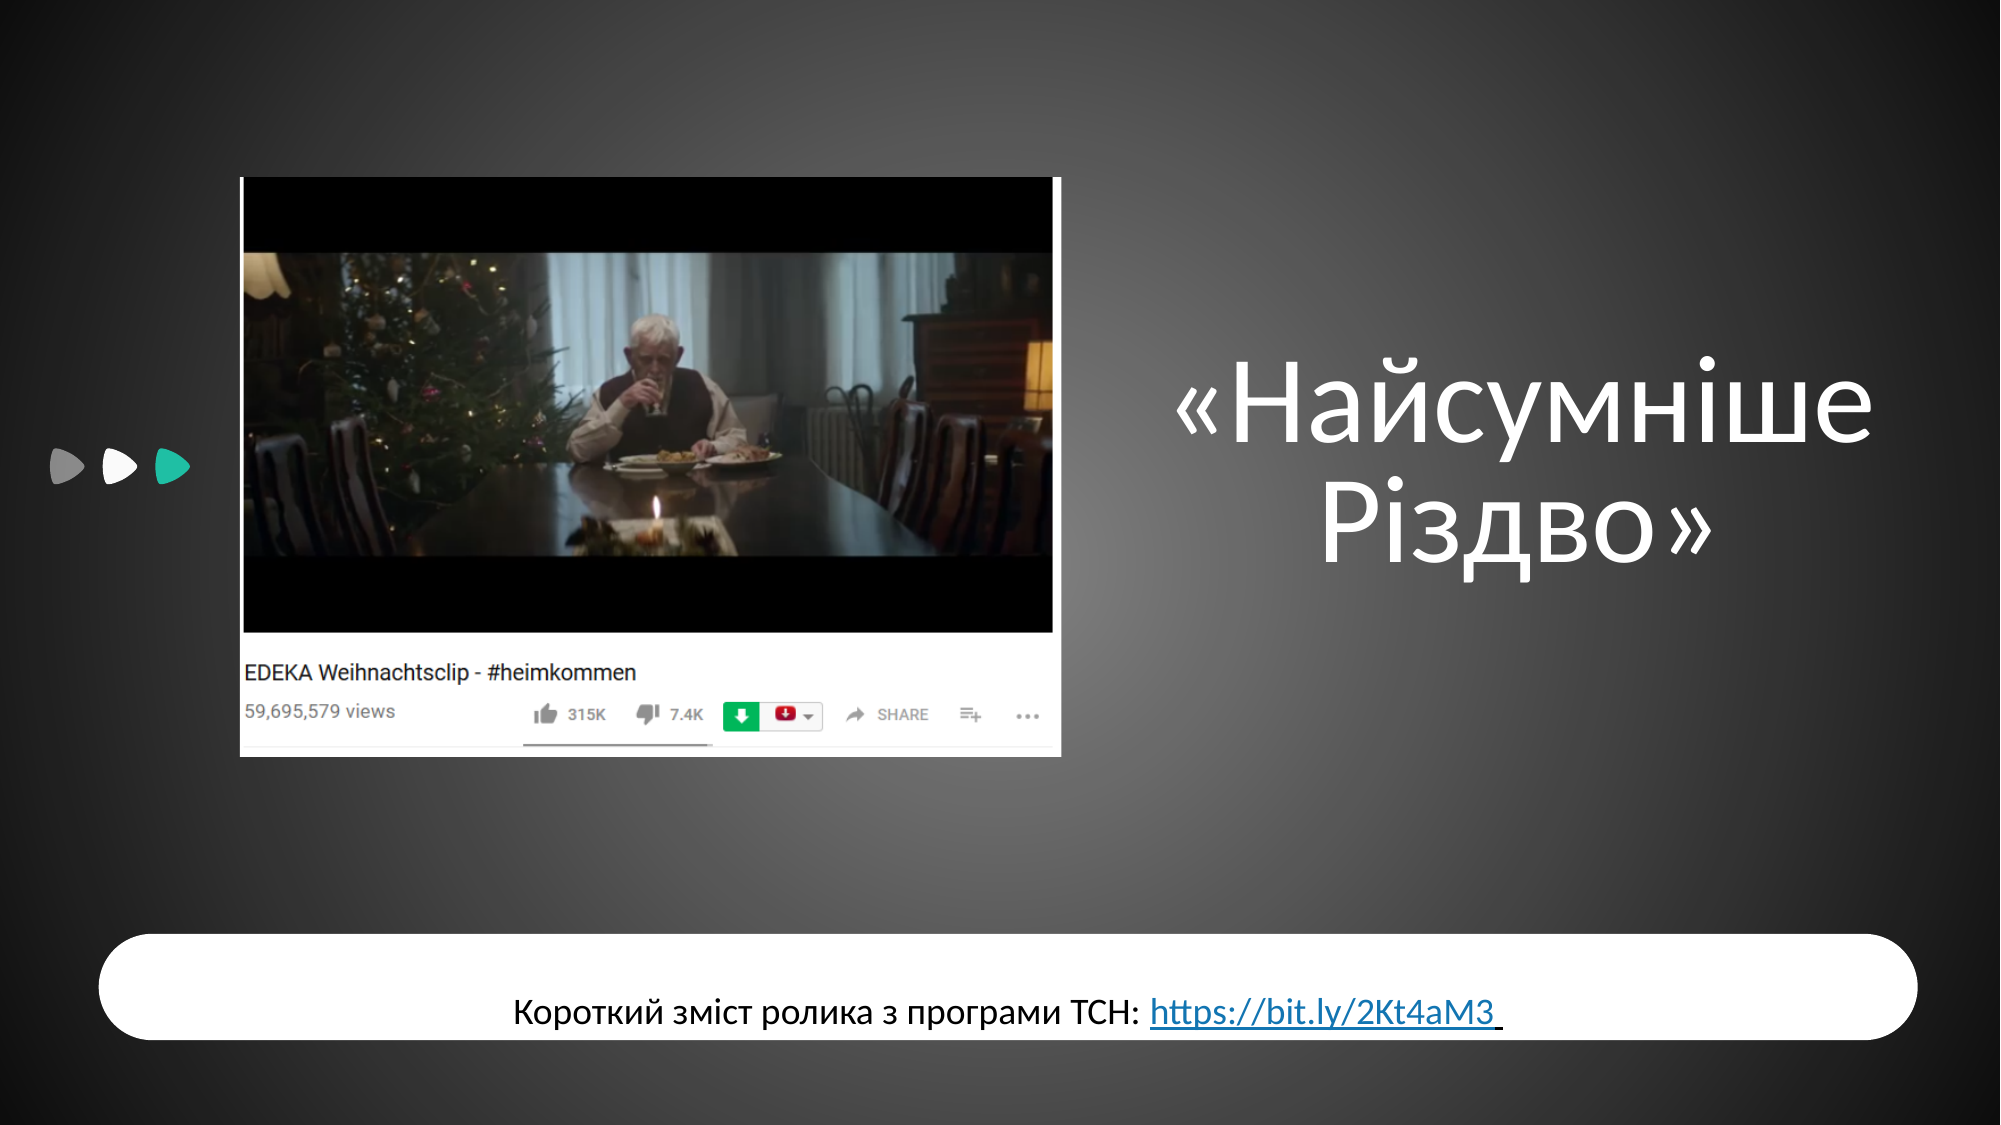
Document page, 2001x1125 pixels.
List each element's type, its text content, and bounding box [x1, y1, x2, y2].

text_box «Найсумніше Різдво» [1062, 339, 1979, 594]
text_box [0, 0, 2000, 1125]
text_box https://bit.ly/1MKkPHH Короткий зміст ролика з програми ТСН: https://bit.ly/2Kt4aM3 [97, 932, 1919, 1042]
picture [239, 177, 1062, 757]
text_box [49, 448, 190, 485]
